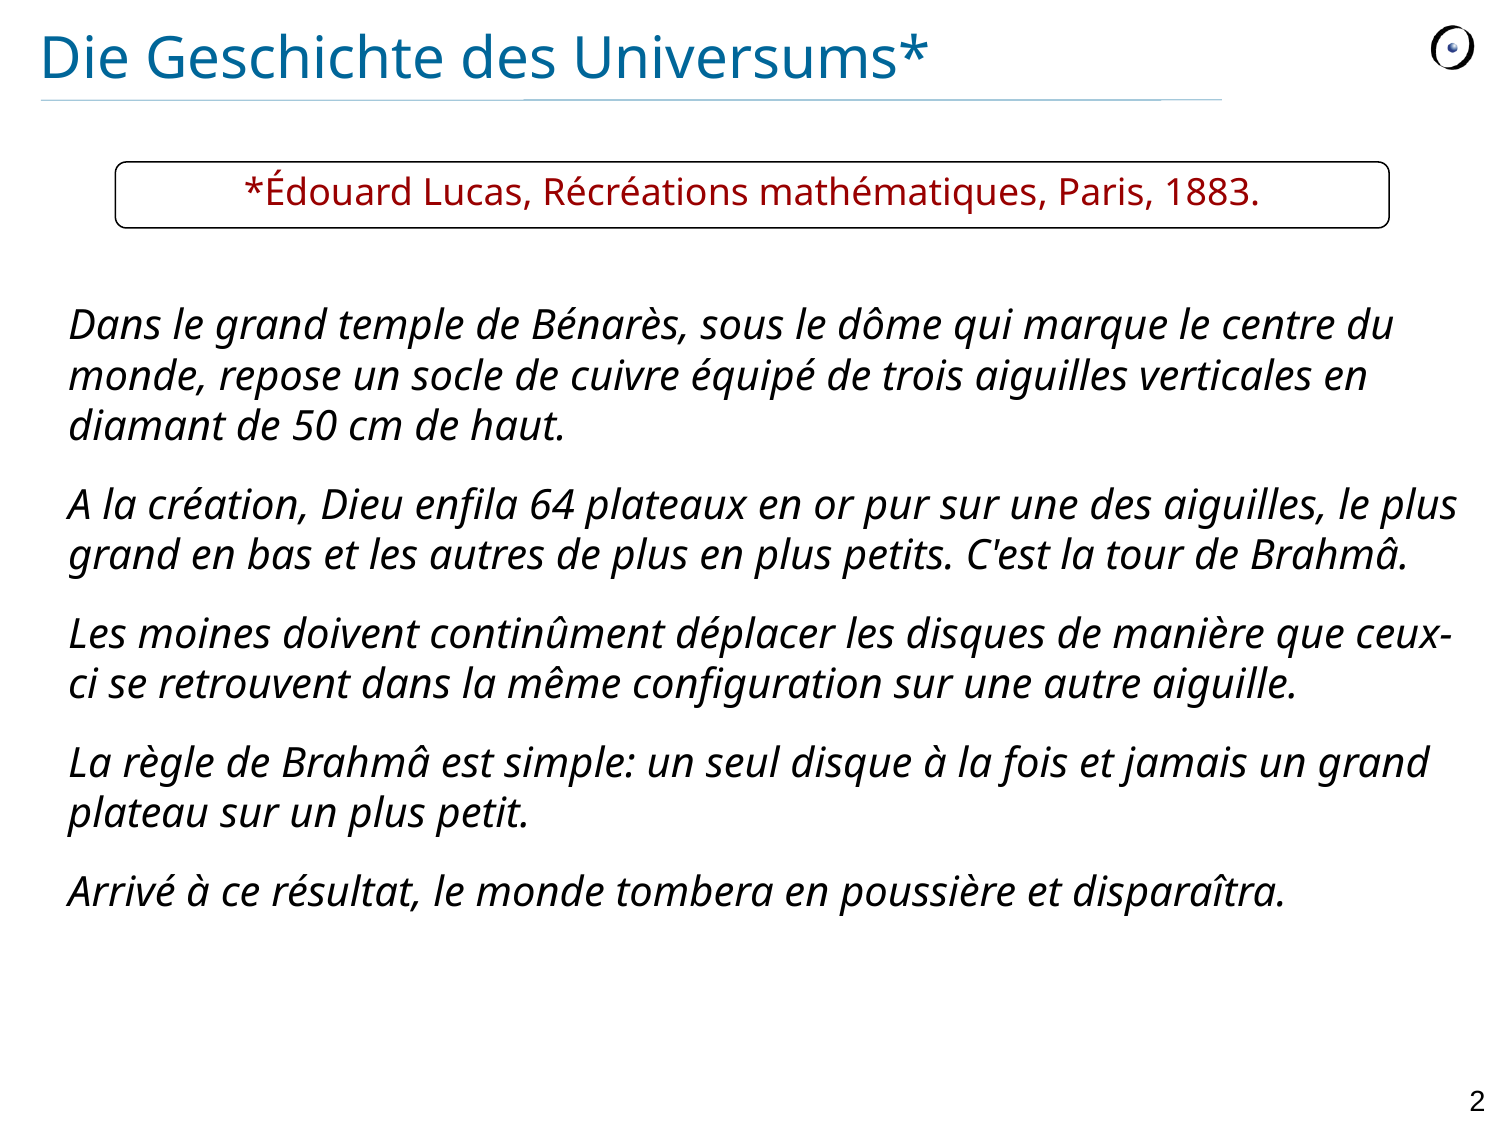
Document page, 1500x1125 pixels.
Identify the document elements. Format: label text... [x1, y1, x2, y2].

title Die Geschichte des Universums* [39, 18, 1411, 91]
list Dans le grand temple de Bénarès, sous le dôme qui marque le centre du monde, repose un socle de cuivre équipé de trois aiguilles verticales en diamant de 50 cm de haut. A la création, Dieu enfila 64 plateaux en or pur sur une des aiguilles, le plus grand en bas et les autres de plus en plus petits. C'est la tour de Brahmâ. Les moines doivent continûment déplacer les disques de manière que ceux-ci se retrouvent dans la même configuration sur une autre aiguille. La règle de Brahmâ est simple: un seul disque à la fois et jamais un grand plateau sur un plus petit. Arrivé à ce résultat, le monde tombera en poussière et disparaîtra. [52, 290, 1495, 1095]
text_box *Édouard Lucas, Récréations mathématiques, Paris, 1883. [115, 161, 1390, 228]
picture [1429, 20, 1476, 72]
